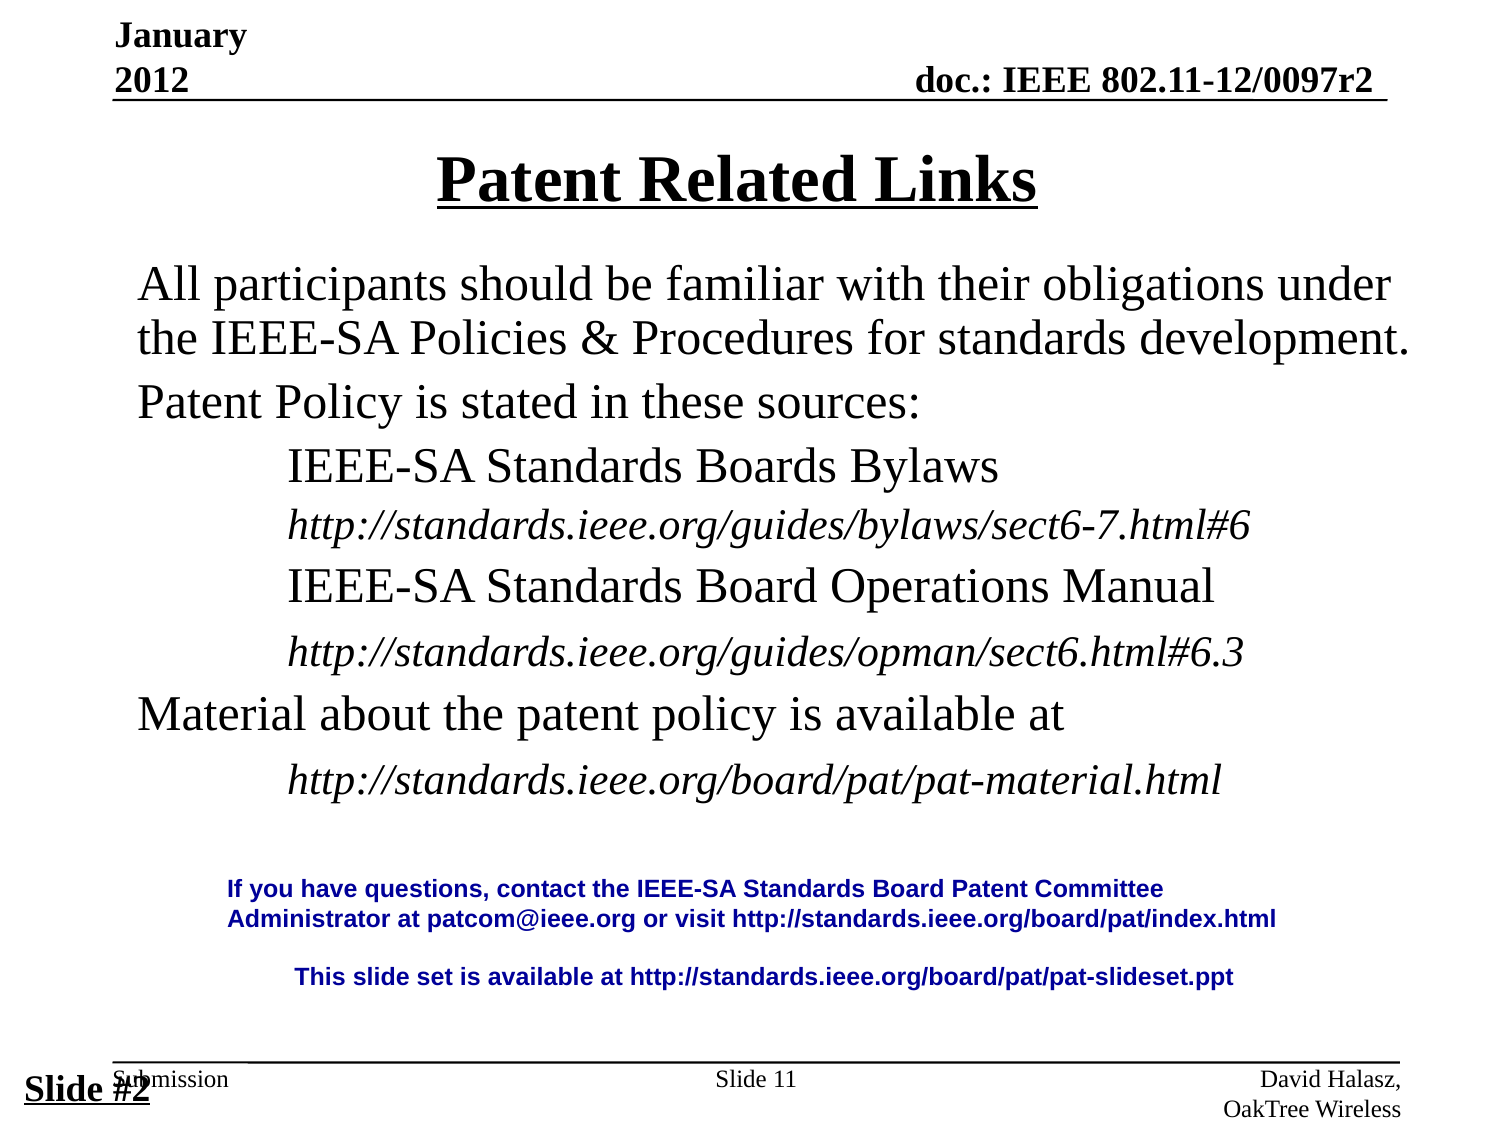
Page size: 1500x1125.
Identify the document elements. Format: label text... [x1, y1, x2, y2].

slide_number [114, 54, 333, 101]
list All participants should be familiar with their obligations under the IEEE-SA Policies & Procedures for standards development. Patent Policy is stated in these sources: IEEE-SA Standards Boards Bylaws http://standards.ieee.org/guides/bylaws/sect6-7.html#6 IEEE-SA Standards Board Operations Manual http://standards.ieee.org/guides/opman/sect6.html#6.3 Material about the patent policy is available at http://standards.ieee.org/board/pat/pat-material.html [0, 249, 1476, 826]
title Patent Related Links [99, 112, 1376, 238]
slide_number Slide 11 [712, 1061, 800, 1093]
footer David Halasz, OakTree Wireless [1185, 1061, 1402, 1093]
text_box If you have questions, contact the IEEE-SA Standards Board Patent Committee Administrator at patcom@ieee.org or visit http://standards.ieee.org/board/pat/index.html This slide set is available at http://standards.ieee.org/board/pat/pat-slideset.ppt [212, 865, 1325, 998]
text_box Slide #2 [9, 1056, 166, 1116]
